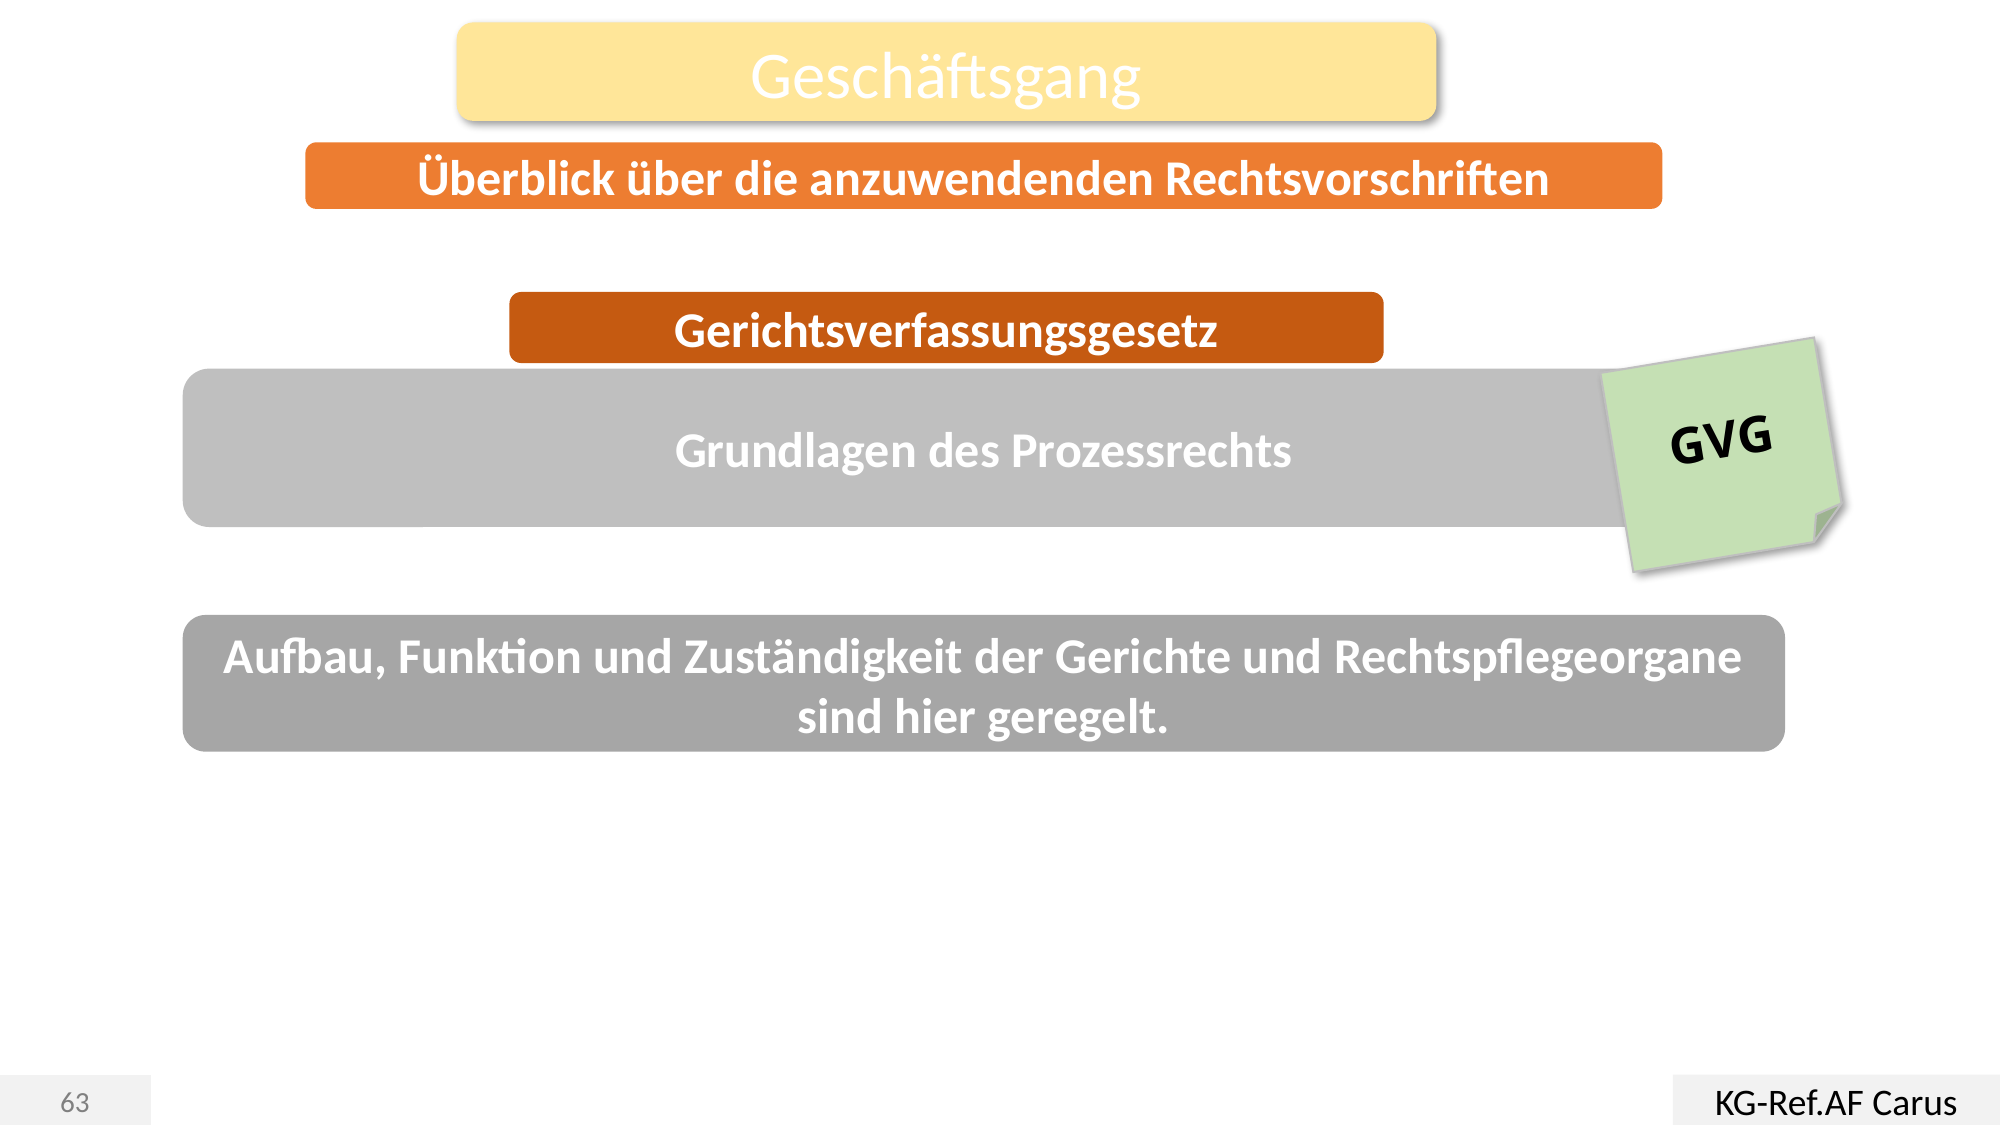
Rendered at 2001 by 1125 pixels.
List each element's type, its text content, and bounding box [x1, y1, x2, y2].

text_box 63 [0, 1075, 151, 1125]
text_box Überblick über die anzuwendenden Rechtsvorschriften [304, 141, 1664, 210]
text_box Gerichtsverfassungsgesetz [508, 290, 1385, 365]
text_box Aufbau, Funktion und Zuständigkeit der Gerichte und Rechtspflegeorgane sind hier geregelt. [181, 613, 1787, 753]
text_box Grundlagen des Prozessrechts [181, 367, 1623, 529]
text_box Geschäftsgang [455, 21, 1438, 122]
text_box KG-Ref.AF Carus [1672, 1074, 2000, 1125]
text_box GVG [1599, 336, 1845, 574]
